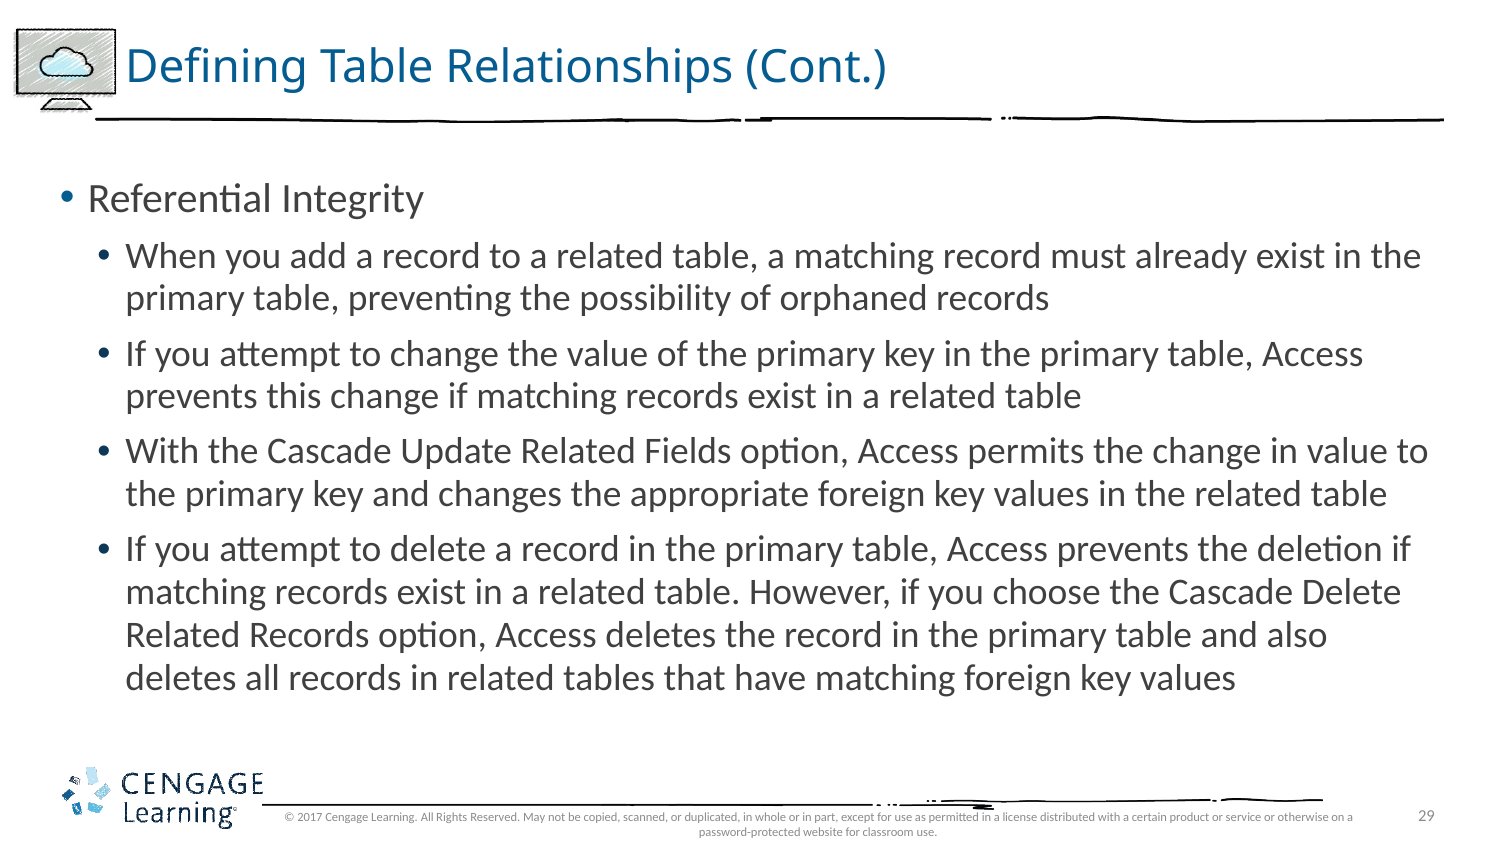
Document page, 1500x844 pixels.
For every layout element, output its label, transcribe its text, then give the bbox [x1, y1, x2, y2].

list Referential Integrity When you add a record to a related table, a matching record must already exist in the primary table, preventing the possibility of orphaned records If you attempt to change the value of the primary key in the primary table, Access prevents this change if matching records exist in a related table With the Cascade Update Related Fields option, Access permits the change in value to the primary key and changes the appropriate foreign key values in the related table If you attempt to delete a record in the primary table, Access prevents the deletion if matching records exist in a related table. However, if you choose the Cascade Delete Related Records option, Access deletes the record in the primary table and also deletes all records in related tables that have matching foreign key values [59, 174, 1441, 406]
picture [95, 116, 1444, 123]
title Defining Table Relationships (Cont.) [125, 42, 1442, 94]
picture [13, 27, 117, 114]
footer © 2017 Cengage Learning. All Rights Reserved. May not be copied, scanned, or duplicated, in whole or in part, except for use as permitted in a license distributed with a certain product or service or otherwise on a password-protected website for classroom use. [262, 809, 1375, 840]
picture [62, 767, 1323, 829]
